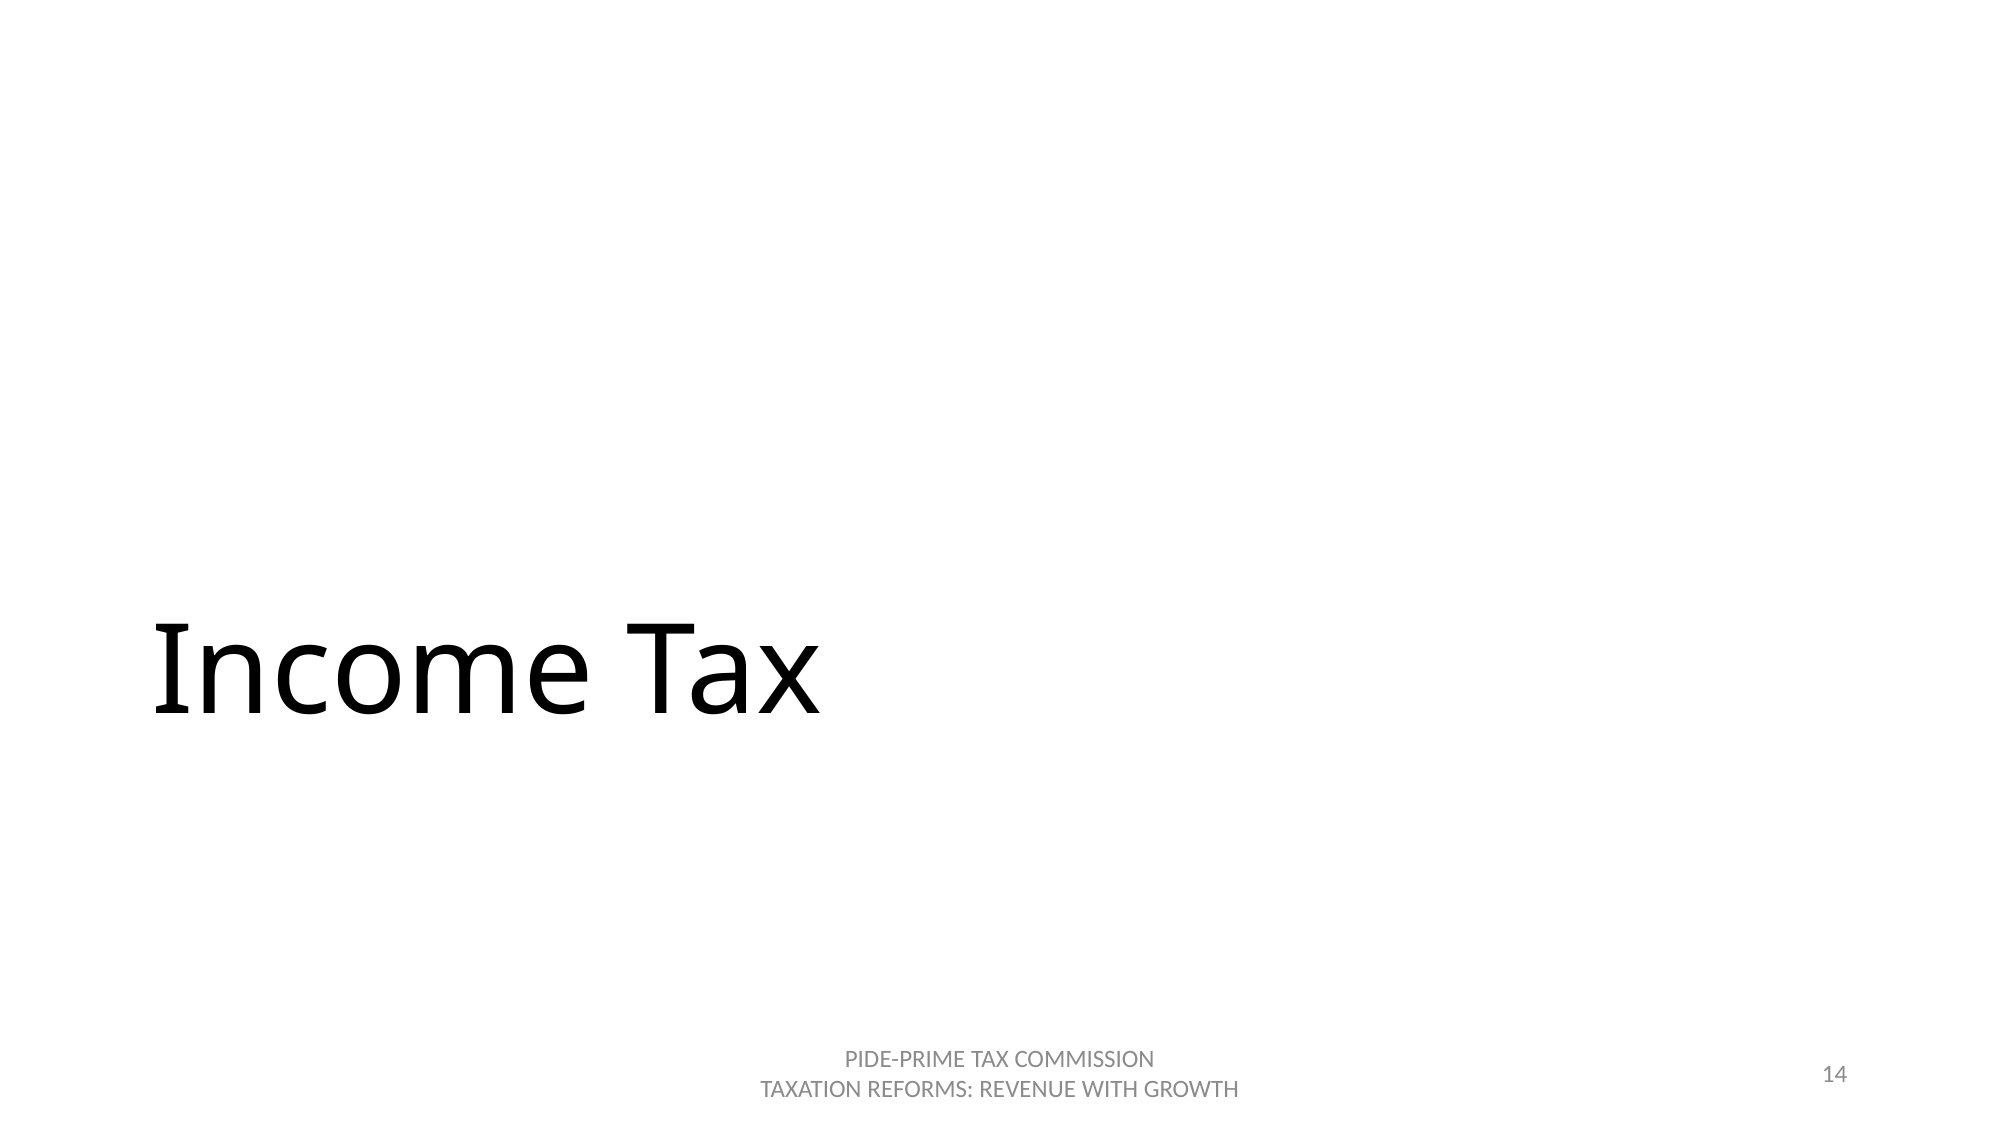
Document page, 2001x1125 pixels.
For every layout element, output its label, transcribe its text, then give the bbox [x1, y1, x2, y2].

slide_number 14 [1412, 1042, 1863, 1103]
footer PIDE-PRIME TAX COMMISSION TAXATION REFORMS: REVENUE WITH GROWTH [662, 1042, 1338, 1103]
title Income Tax [136, 280, 1862, 749]
